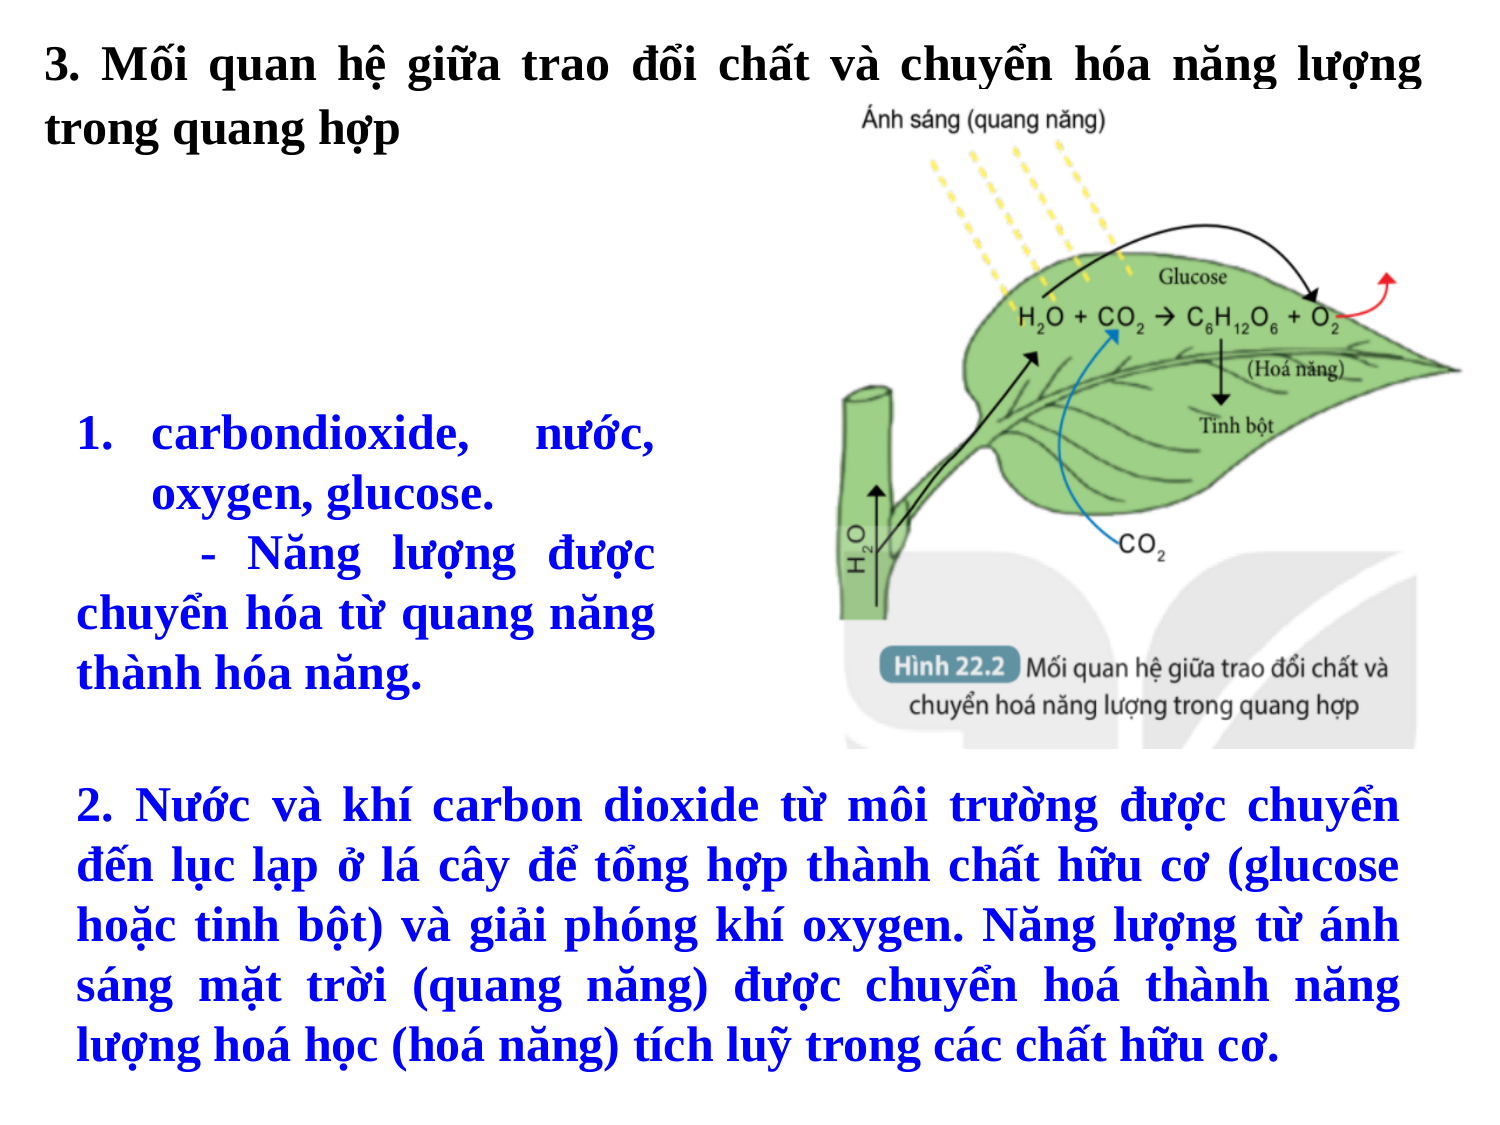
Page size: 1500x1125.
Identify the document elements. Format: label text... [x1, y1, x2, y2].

text_box 2. Nước và khí carbon dioxide từ môi trường được chuyển đến lục lạp ở lá cây để tổng hợp thành chất hữu cơ (glucose hoặc tinh bột) và giải phóng khí oxygen. Năng lượng từ ánh sáng mặt trời (quang năng) được chuyển hoá thành năng lượng hoá học (hoá năng) tích luỹ trong các chất hữu cơ. [62, 764, 1416, 1079]
text_box 3. Mối quan hệ giữa trao đổi chất và chuyển hóa năng lượng trong quang hợp [29, 19, 1439, 163]
text_box carbondioxide, nước, oxygen, glucose. - Năng lượng được chuyển hóa từ quang năng thành hóa năng. [62, 391, 671, 707]
picture [769, 89, 1495, 749]
